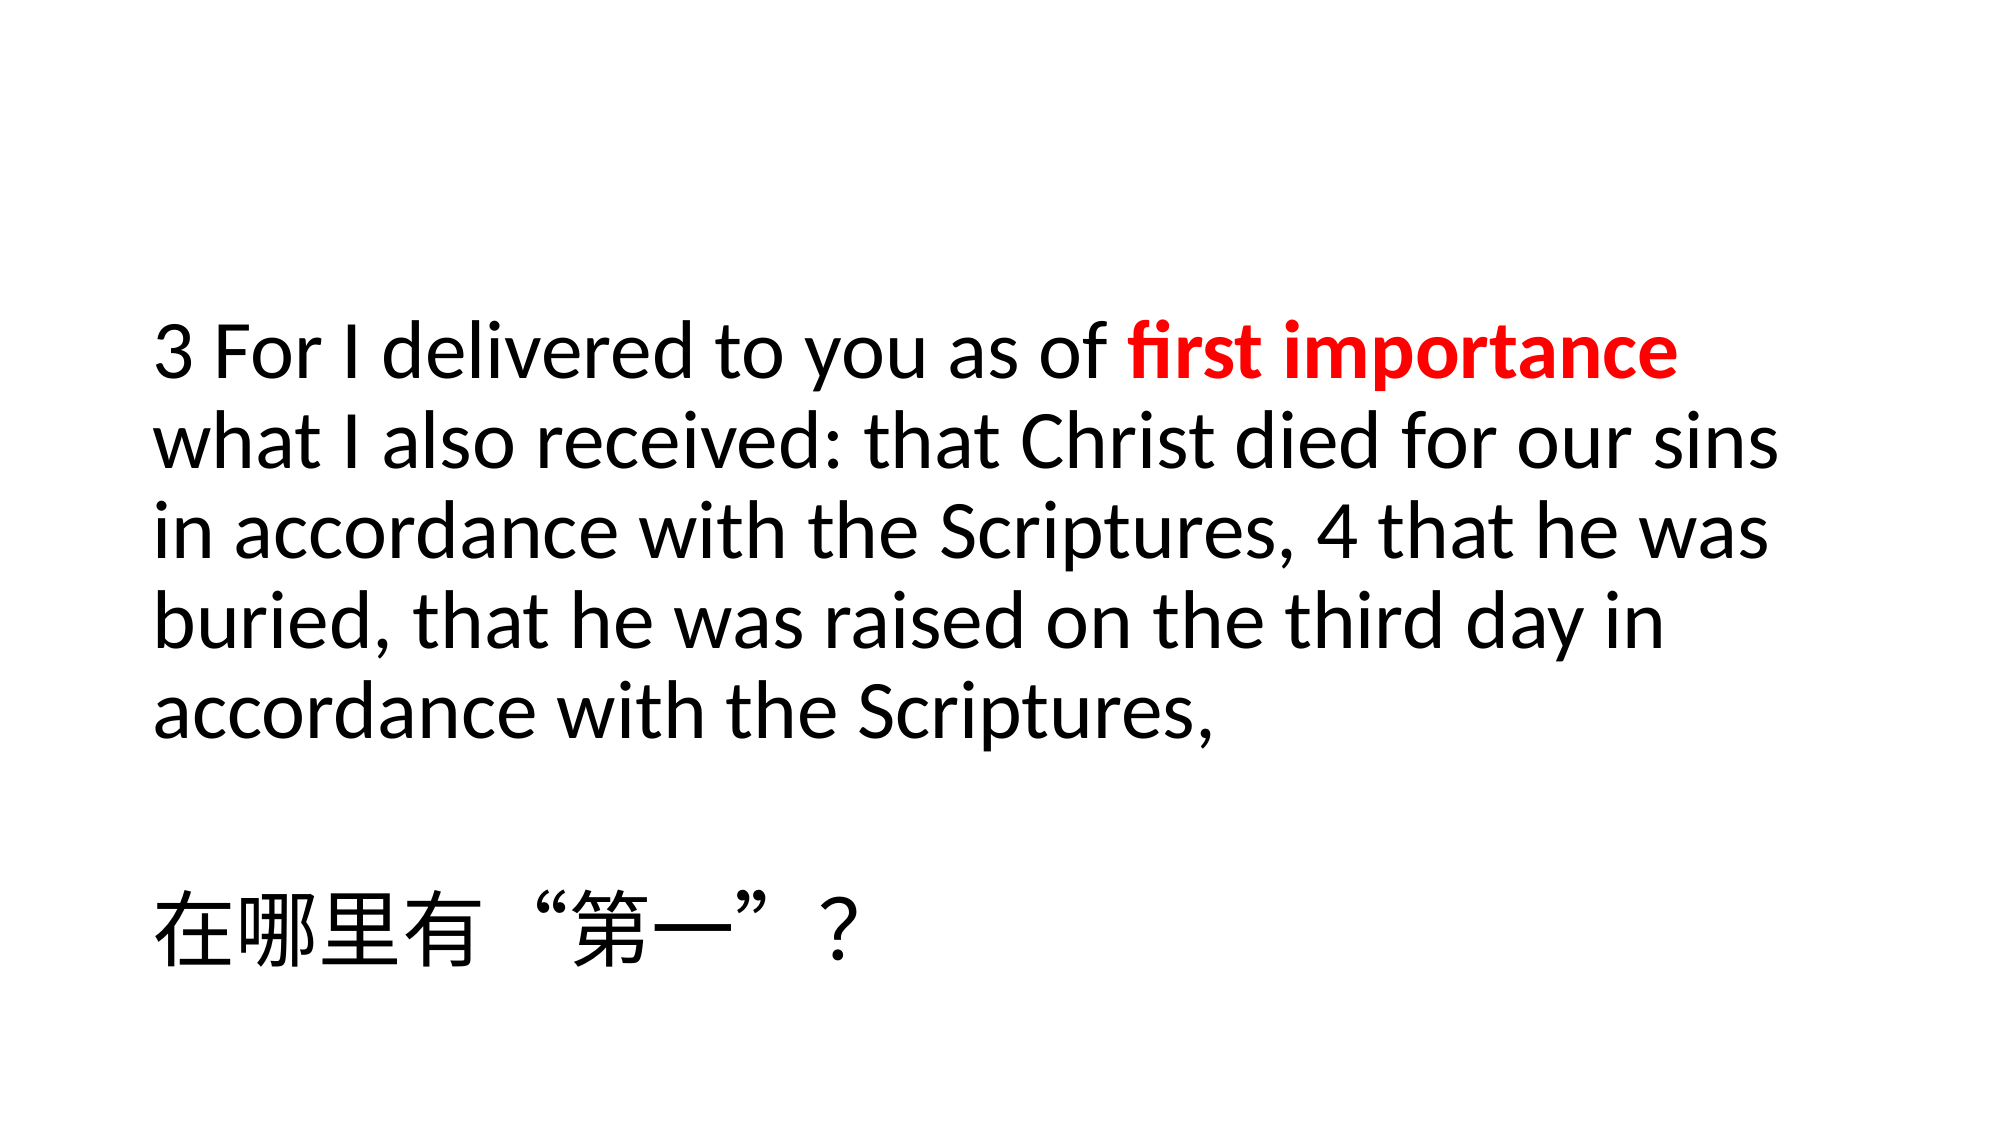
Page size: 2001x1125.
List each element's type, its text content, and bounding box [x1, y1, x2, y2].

list 3 For I delivered to you as of first importance what I also received: that Christ died for our sins in accordance with the Scriptures, 4 that he was buried, that he was raised on the third day in accordance with the Scriptures, 在哪里有“第一”？ [137, 299, 1863, 1014]
